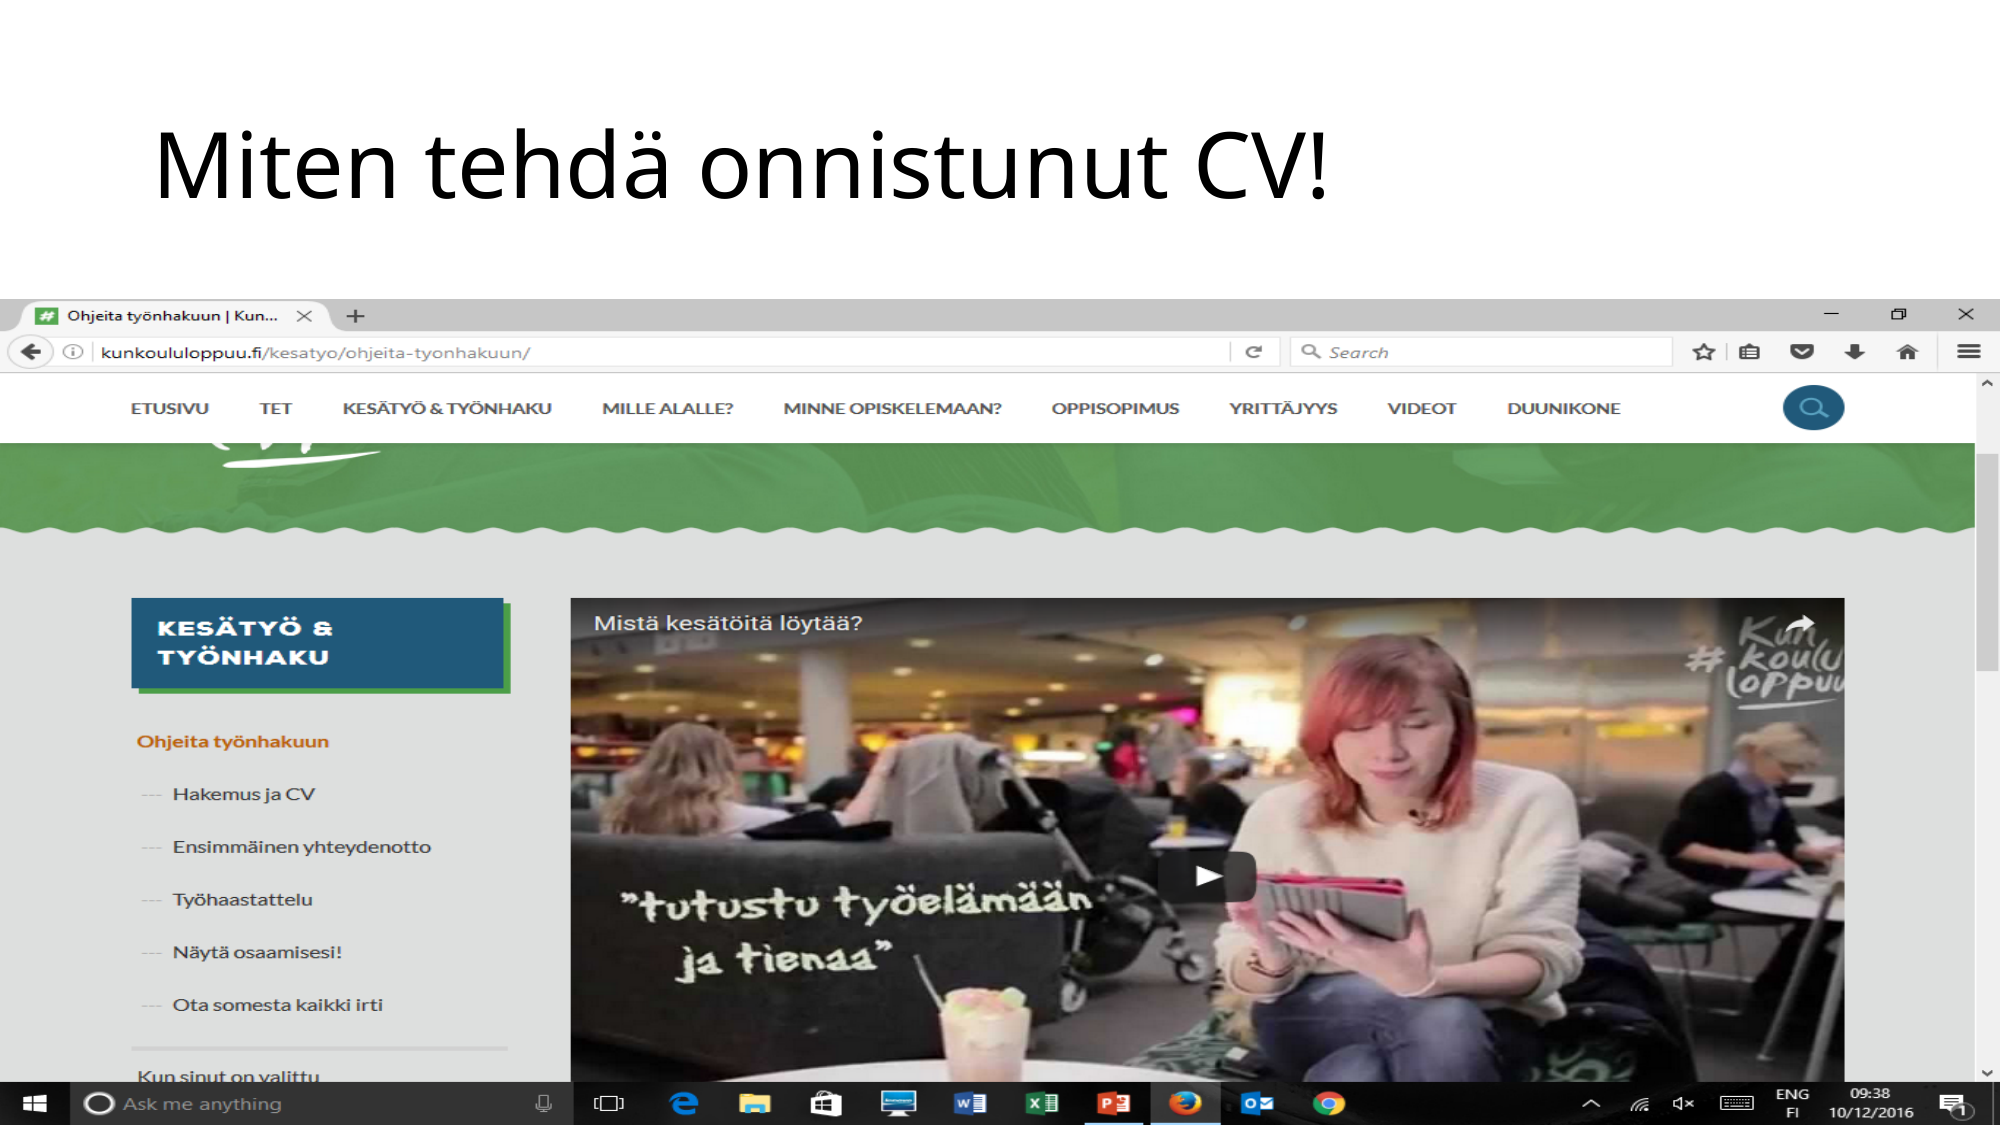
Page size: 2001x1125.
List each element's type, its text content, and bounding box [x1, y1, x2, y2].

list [0, 299, 2000, 1125]
title Miten tehdä onnistunut CV! [137, 59, 1863, 278]
